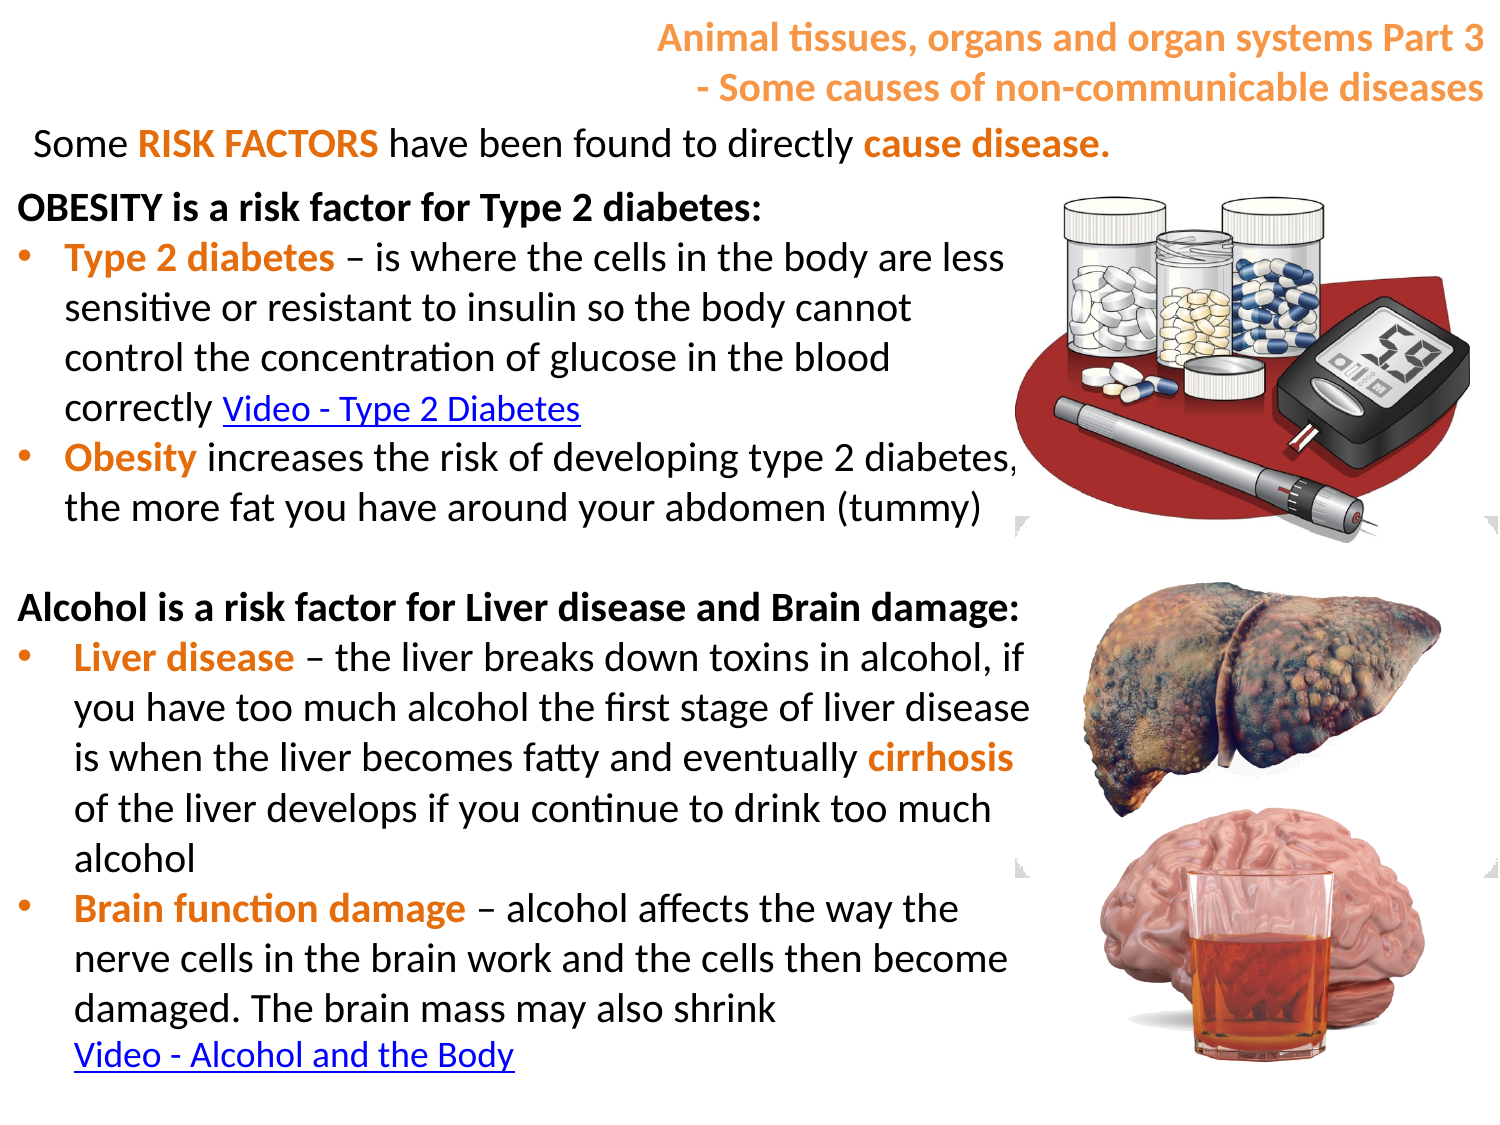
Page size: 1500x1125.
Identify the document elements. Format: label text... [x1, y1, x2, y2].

text_box OBESITY is a risk factor for Type 2 diabetes: Type 2 diabetes – is where the cells in the body are less sensitive or resistant to insulin so the body cannot control the concentration of glucose in the blood correctly Video - Type 2 Diabetes Obesity increases the risk of developing type 2 diabetes, the more fat you have around your abdomen (tummy) Alcohol is a risk factor for Liver disease and Brain damage: Liver disease – the liver breaks down toxins in alcohol, if you have too much alcohol the first stage of liver disease is when the liver becomes fatty and eventually cirrhosis of the liver develops if you continue to drink too much alcohol Brain function damage – alcohol affects the way the nerve cells in the brain work and the cells then become damaged. The brain mass may also shrink Video - Alcohol and the Body [2, 172, 1058, 1125]
picture [1015, 196, 1500, 1098]
title Animal tissues, organs and organ systems Part 3 - Some causes of non-communicable diseases [135, 5, 1500, 114]
text_box Some RISK FACTORS have been found to directly cause disease. [16, 107, 1130, 194]
